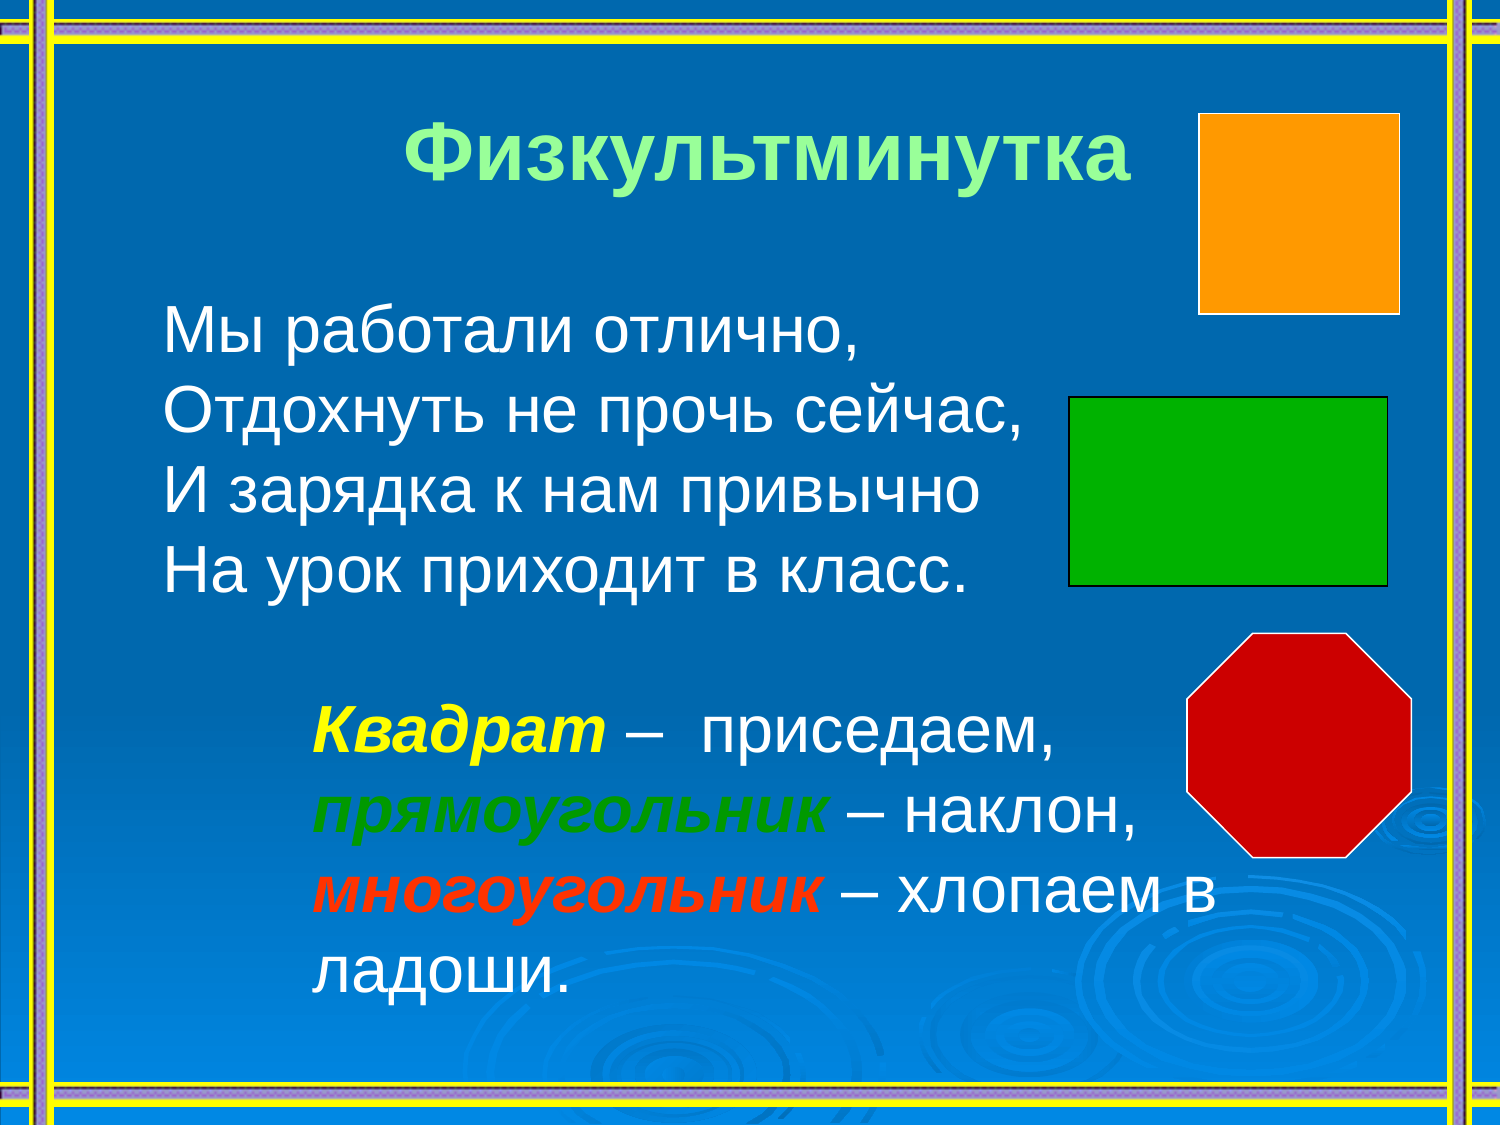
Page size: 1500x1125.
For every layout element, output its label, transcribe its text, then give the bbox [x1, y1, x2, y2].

picture [0, 0, 1500, 1125]
text_box [1198, 113, 1400, 315]
text_box [1068, 397, 1388, 587]
text_box Физкультминутка [147, 90, 1388, 250]
text_box [1187, 633, 1412, 858]
text_box Мы работали отлично, Отдохнуть не прочь сейчас, И зарядка к нам привычно На урок приходит в класс. Квадрат – приседаем, прямоугольник – наклон, многоугольник – хлопаем в ладоши. [147, 278, 1377, 1014]
